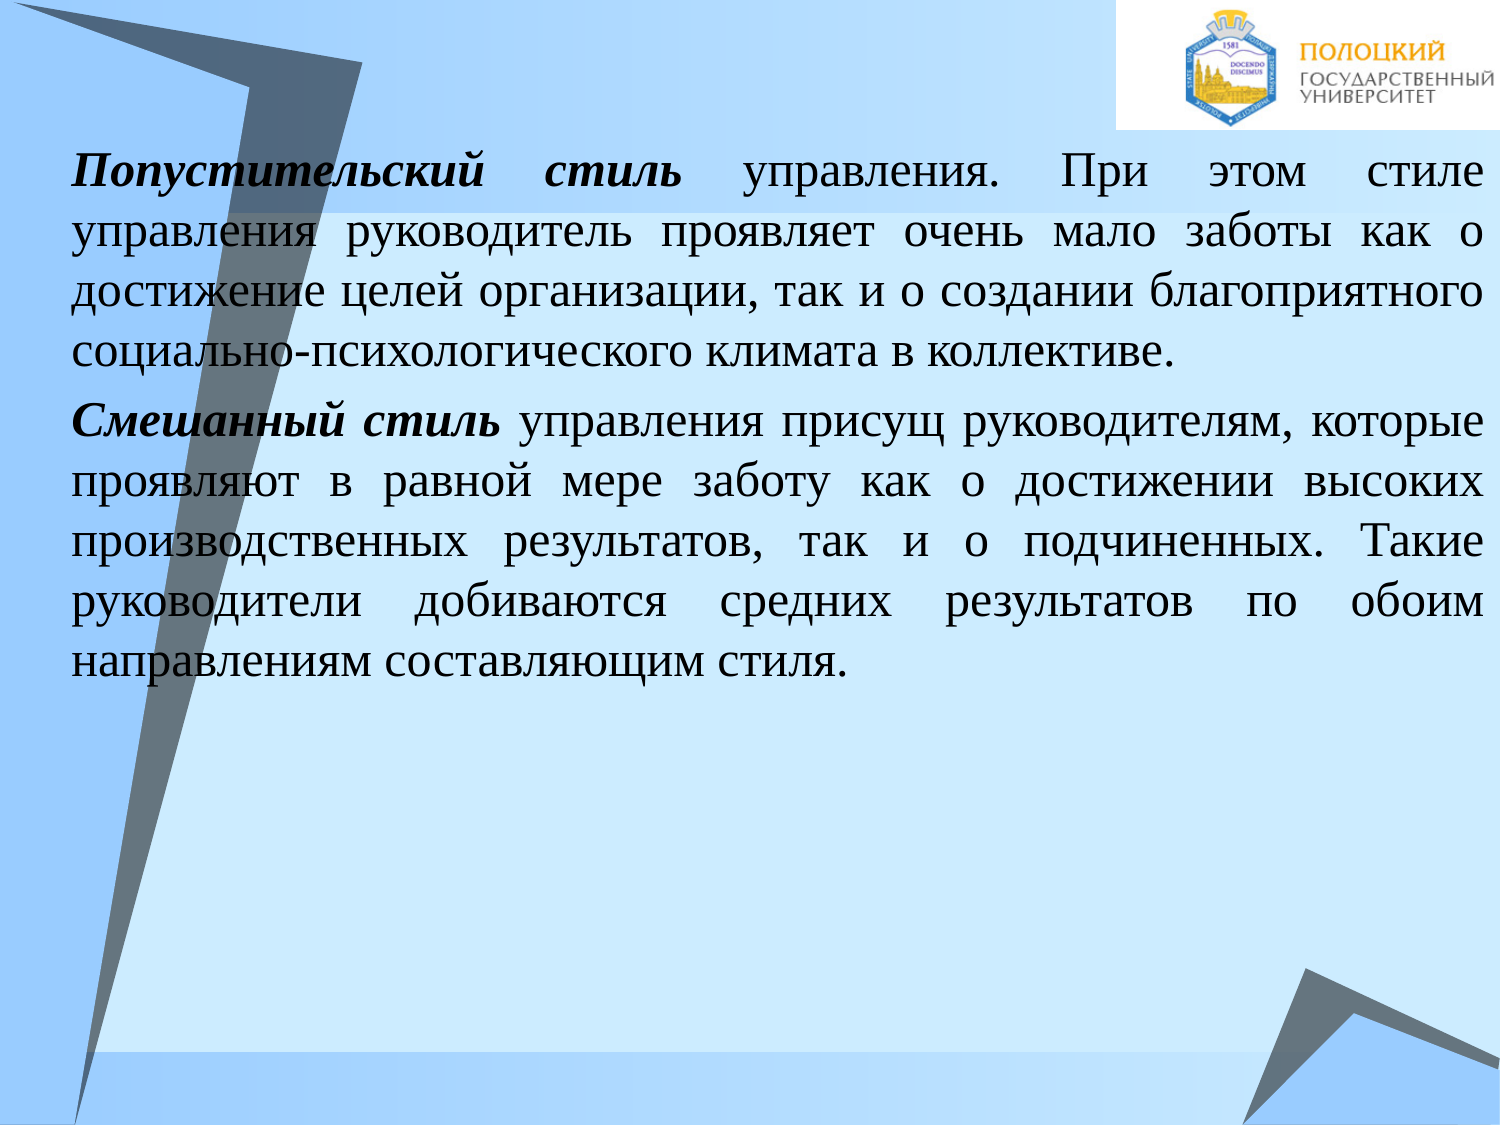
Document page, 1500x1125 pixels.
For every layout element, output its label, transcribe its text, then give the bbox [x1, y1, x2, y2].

picture [1115, 0, 1500, 131]
list Попустительский стиль управления. При этом стиле управления руководитель проявляет очень мало заботы как о достижение целей организации, так и о создании благоприятного социально-психологического климата в коллективе. Смешанный стиль управления присущ руководителям, которые проявляют в равной мере заботу как о достижении высоких производственных результатов, так и о подчиненных. Такие руководители добиваются средних результатов по обоим направлениям составляющим стиля. [0, 128, 1500, 1125]
